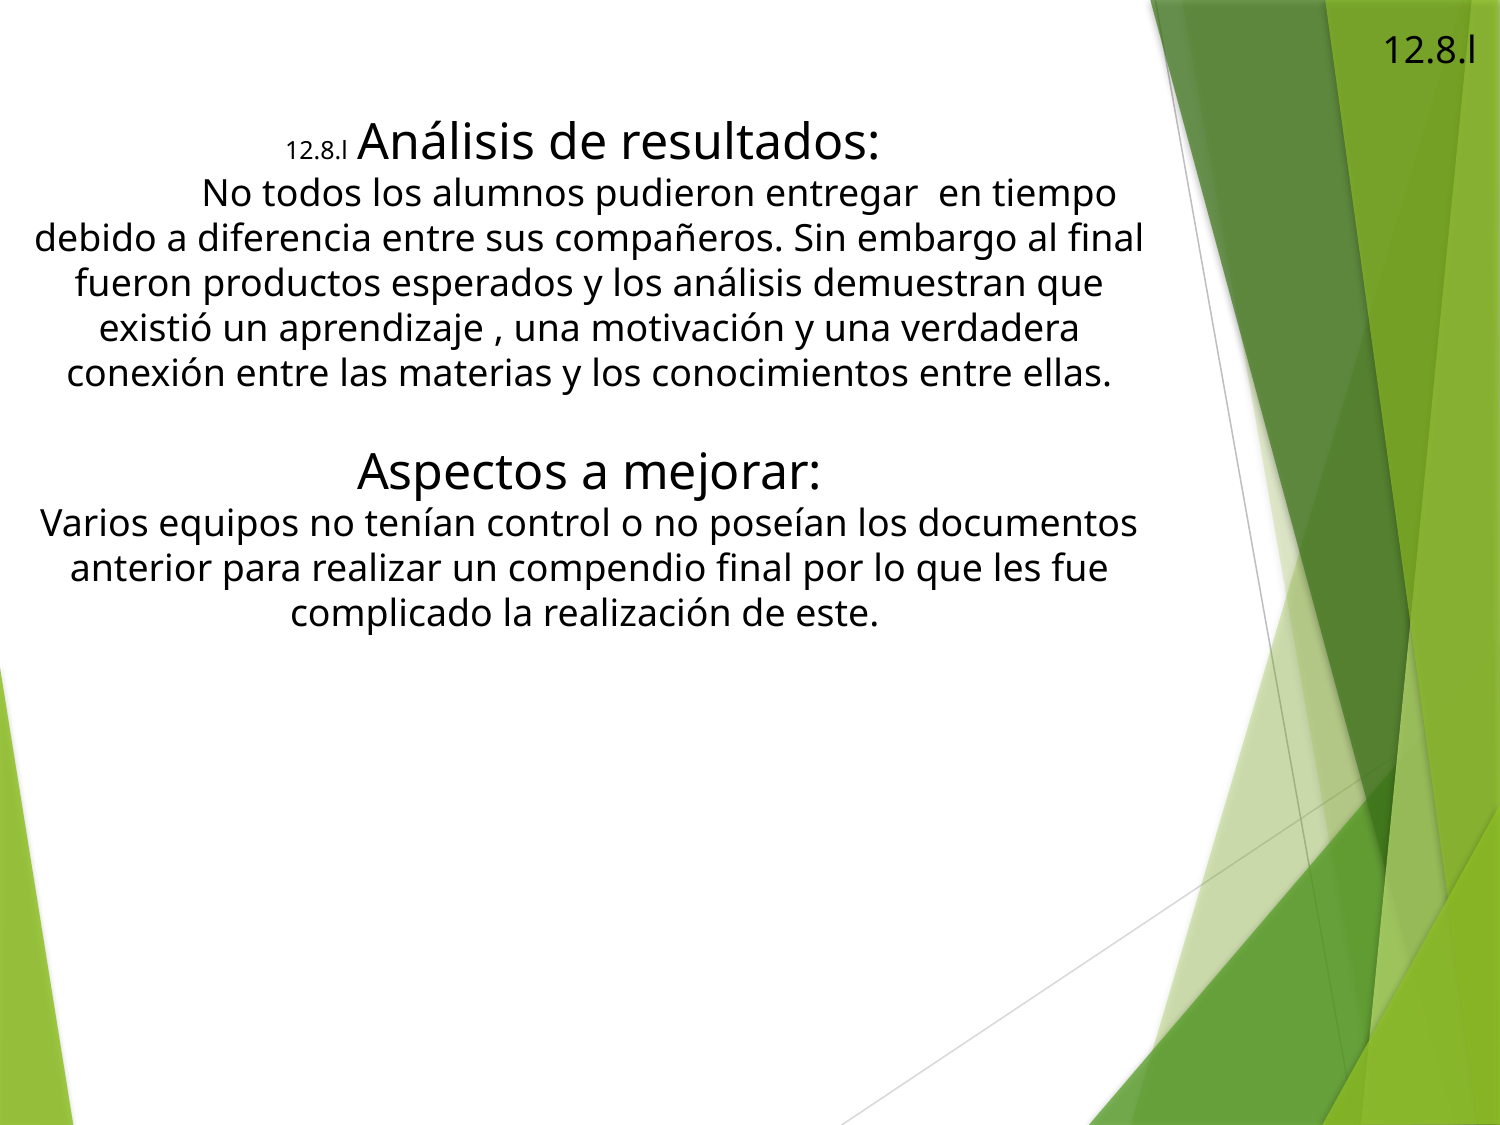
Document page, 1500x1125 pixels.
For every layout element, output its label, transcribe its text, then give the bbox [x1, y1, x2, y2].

text_box 12.8.l [1367, 19, 1492, 79]
text_box 12.8.l Análisis de resultados: No todos los alumnos pudieron entregar en tiempo debido a diferencia entre sus compañeros. Sin embargo al final fueron productos esperados y los análisis demuestran que existió un aprendizaje , una motivación y una verdadera conexión entre las materias y los conocimientos entre ellas. Aspectos a mejorar: Varios equipos no tenían control o no poseían los documentos anterior para realizar un compendio final por lo que les fue complicado la realización de este. [4, 101, 1176, 642]
